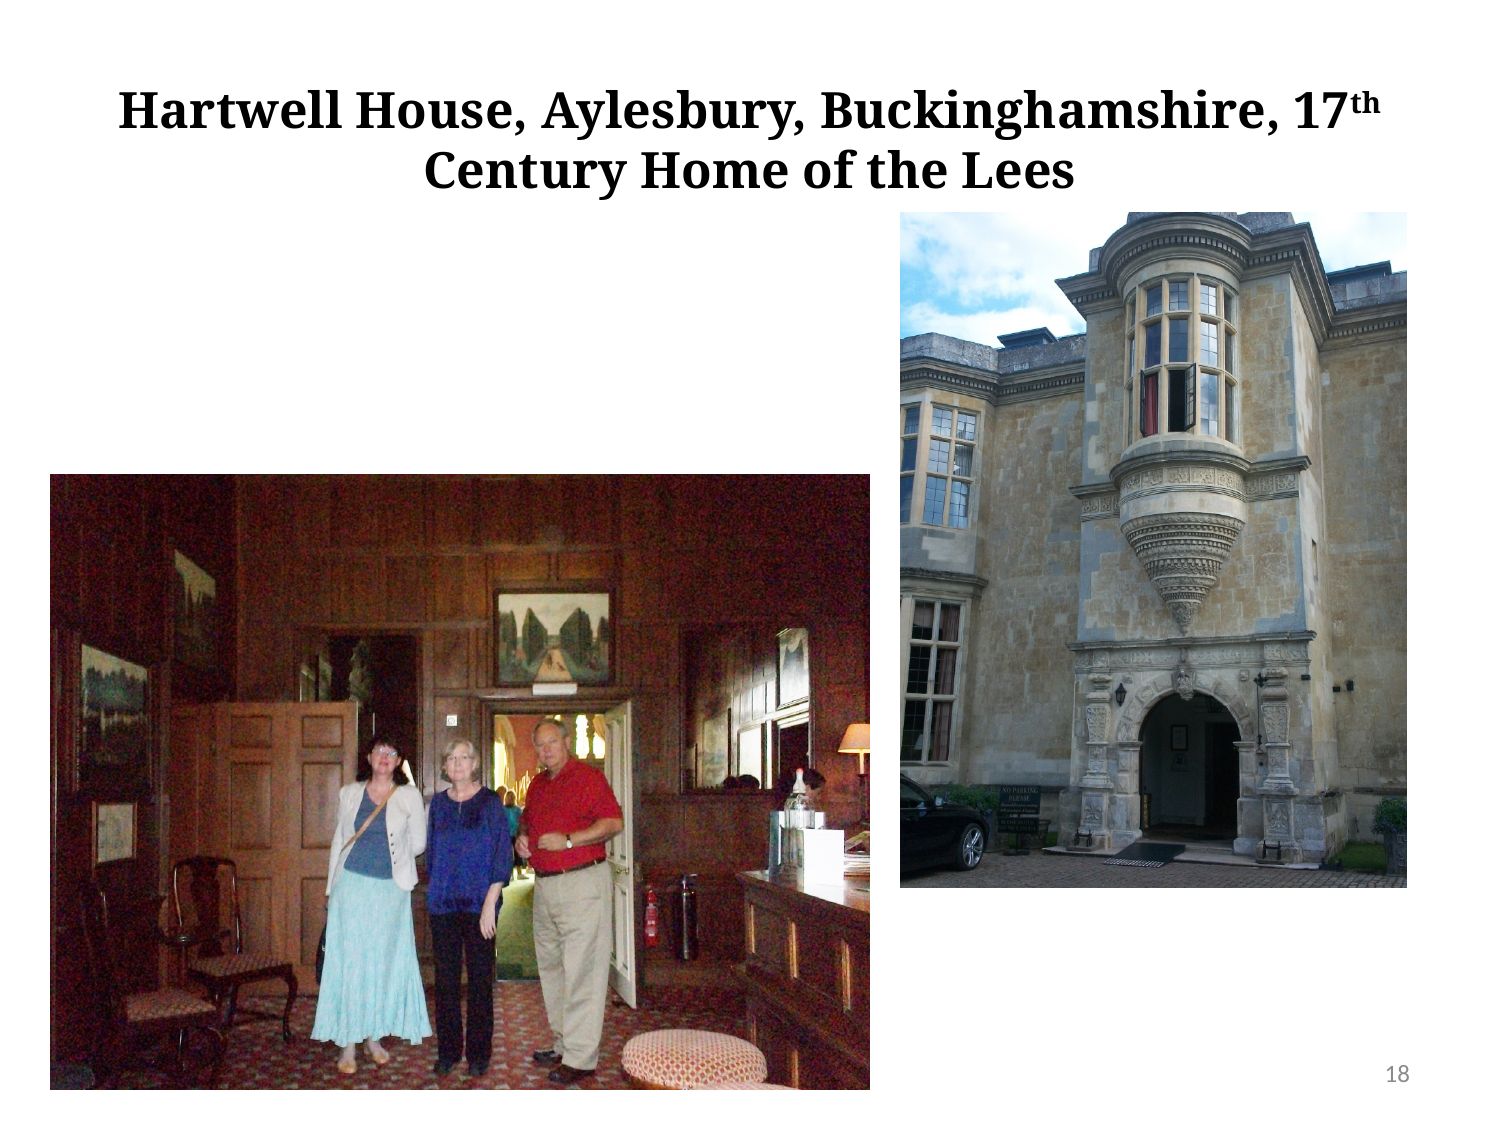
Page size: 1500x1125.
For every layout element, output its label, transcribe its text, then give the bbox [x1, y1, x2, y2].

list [899, 212, 1407, 888]
title Hartwell House, Aylesbury, Buckinghamshire, 17th Century Home of the Lees [75, 45, 1425, 233]
picture [49, 474, 871, 1091]
slide_number 18 [1074, 1042, 1425, 1103]
